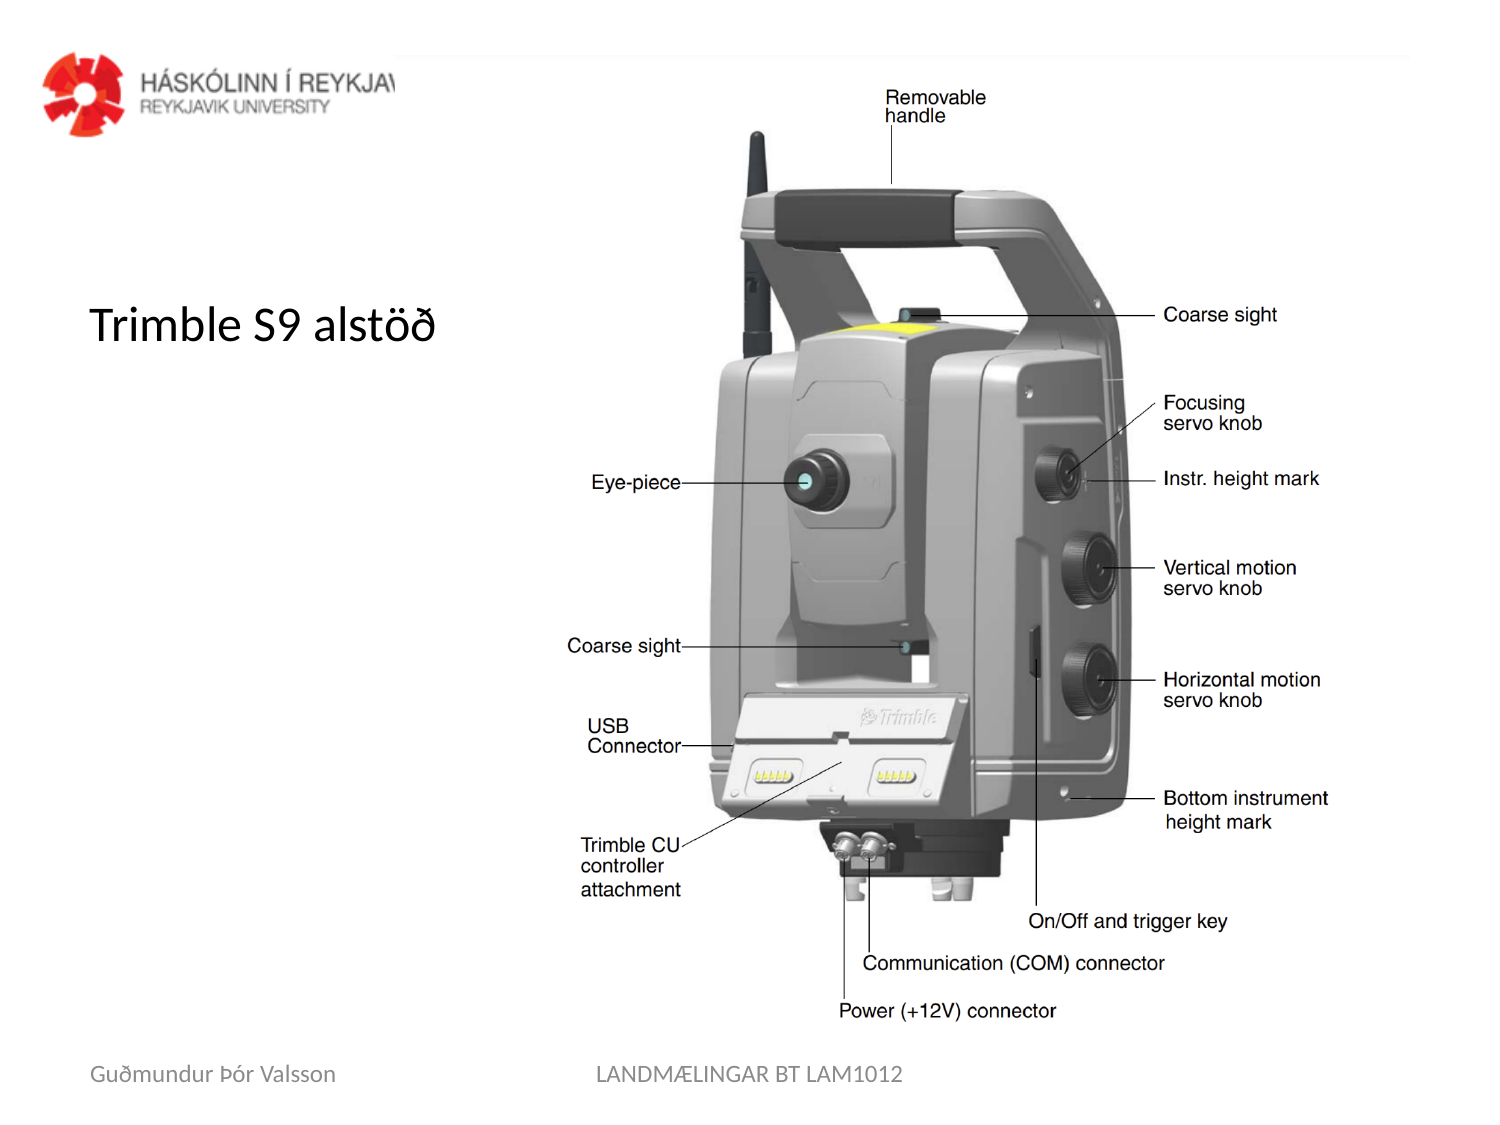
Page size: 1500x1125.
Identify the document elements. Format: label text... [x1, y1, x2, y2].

text_box Trimble S9 alstöð [74, 284, 389, 359]
slide_number Guðmundur Þór Valsson [75, 1042, 425, 1103]
picture [35, 35, 1411, 1051]
footer LANDMÆLINGAR BT LAM1012 [512, 1060, 988, 1103]
